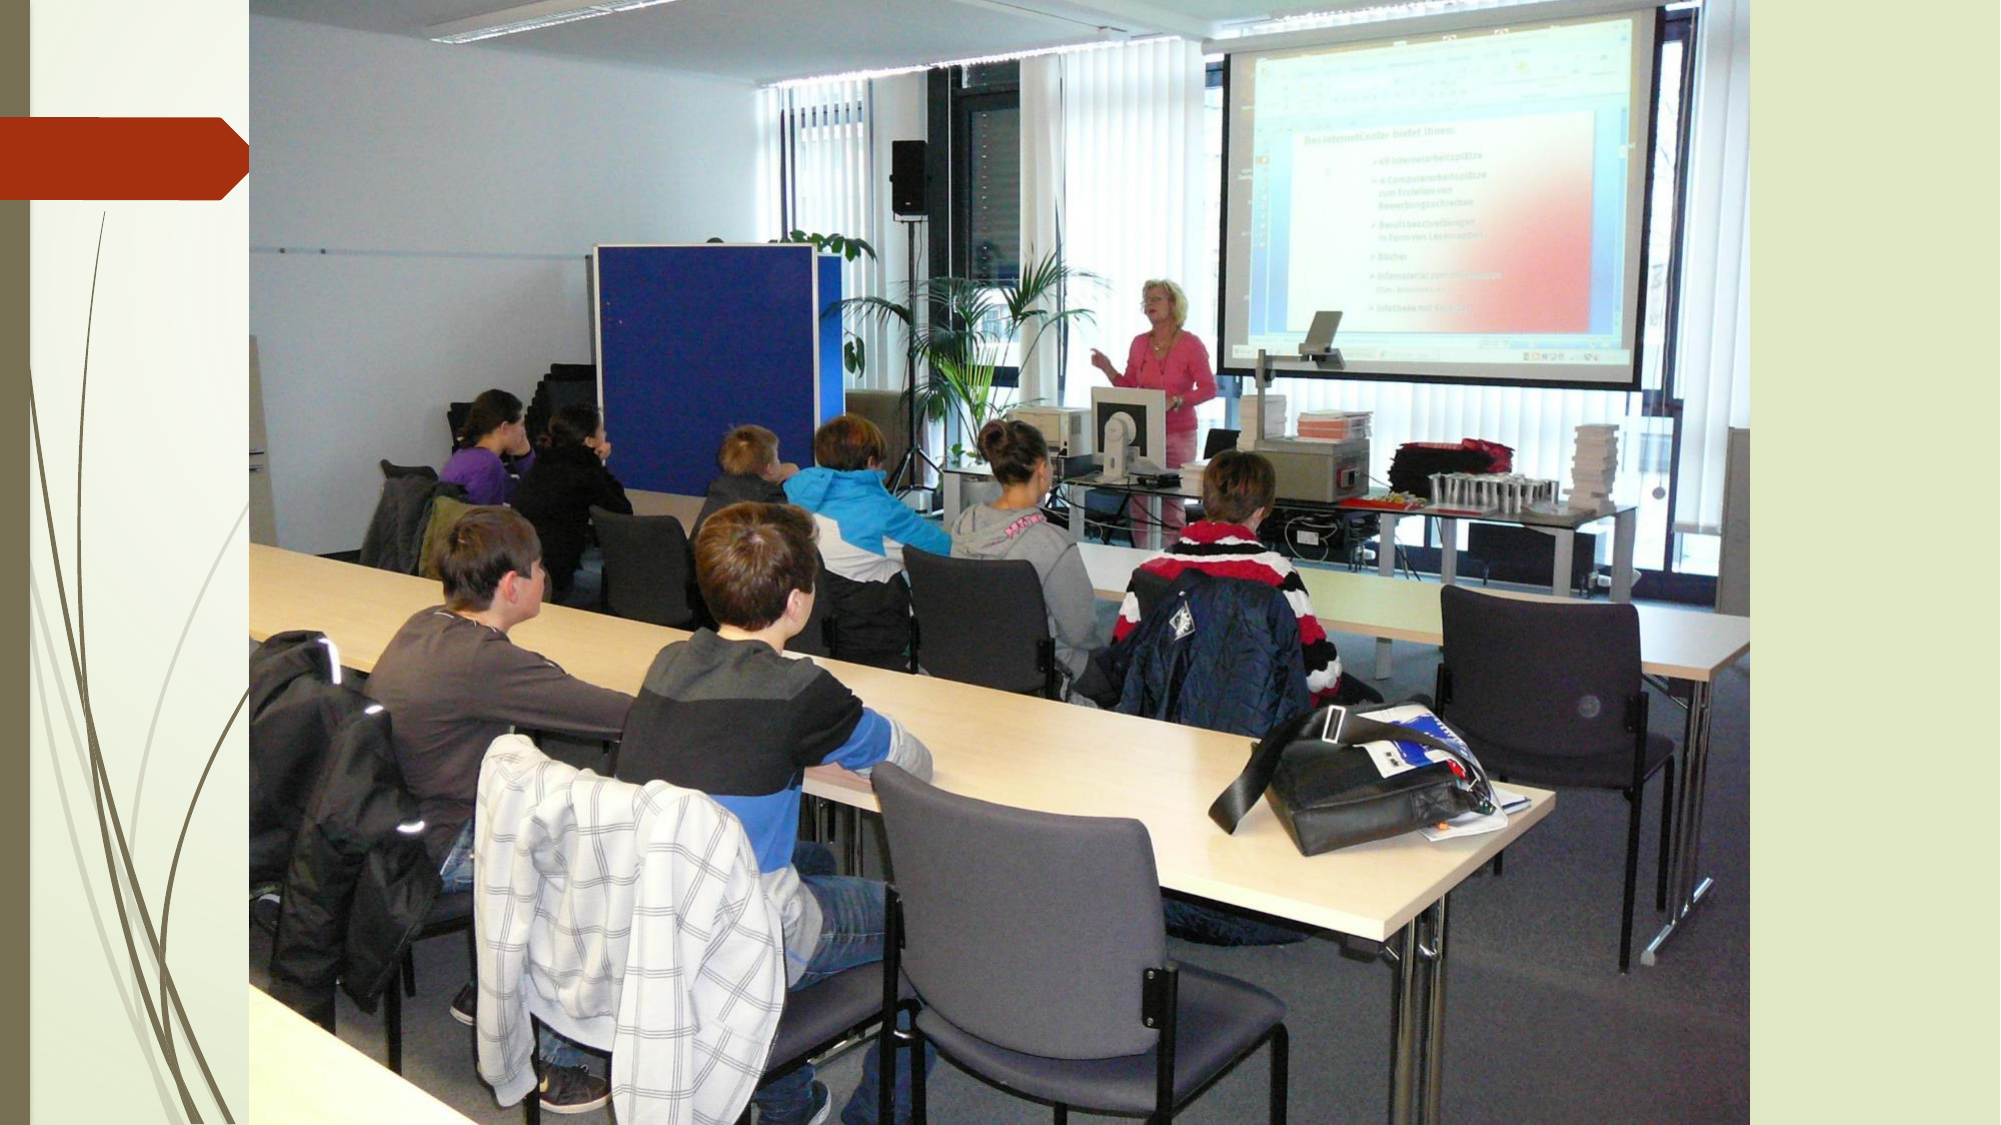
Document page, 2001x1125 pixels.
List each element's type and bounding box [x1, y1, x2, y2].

picture [249, 0, 1751, 1125]
